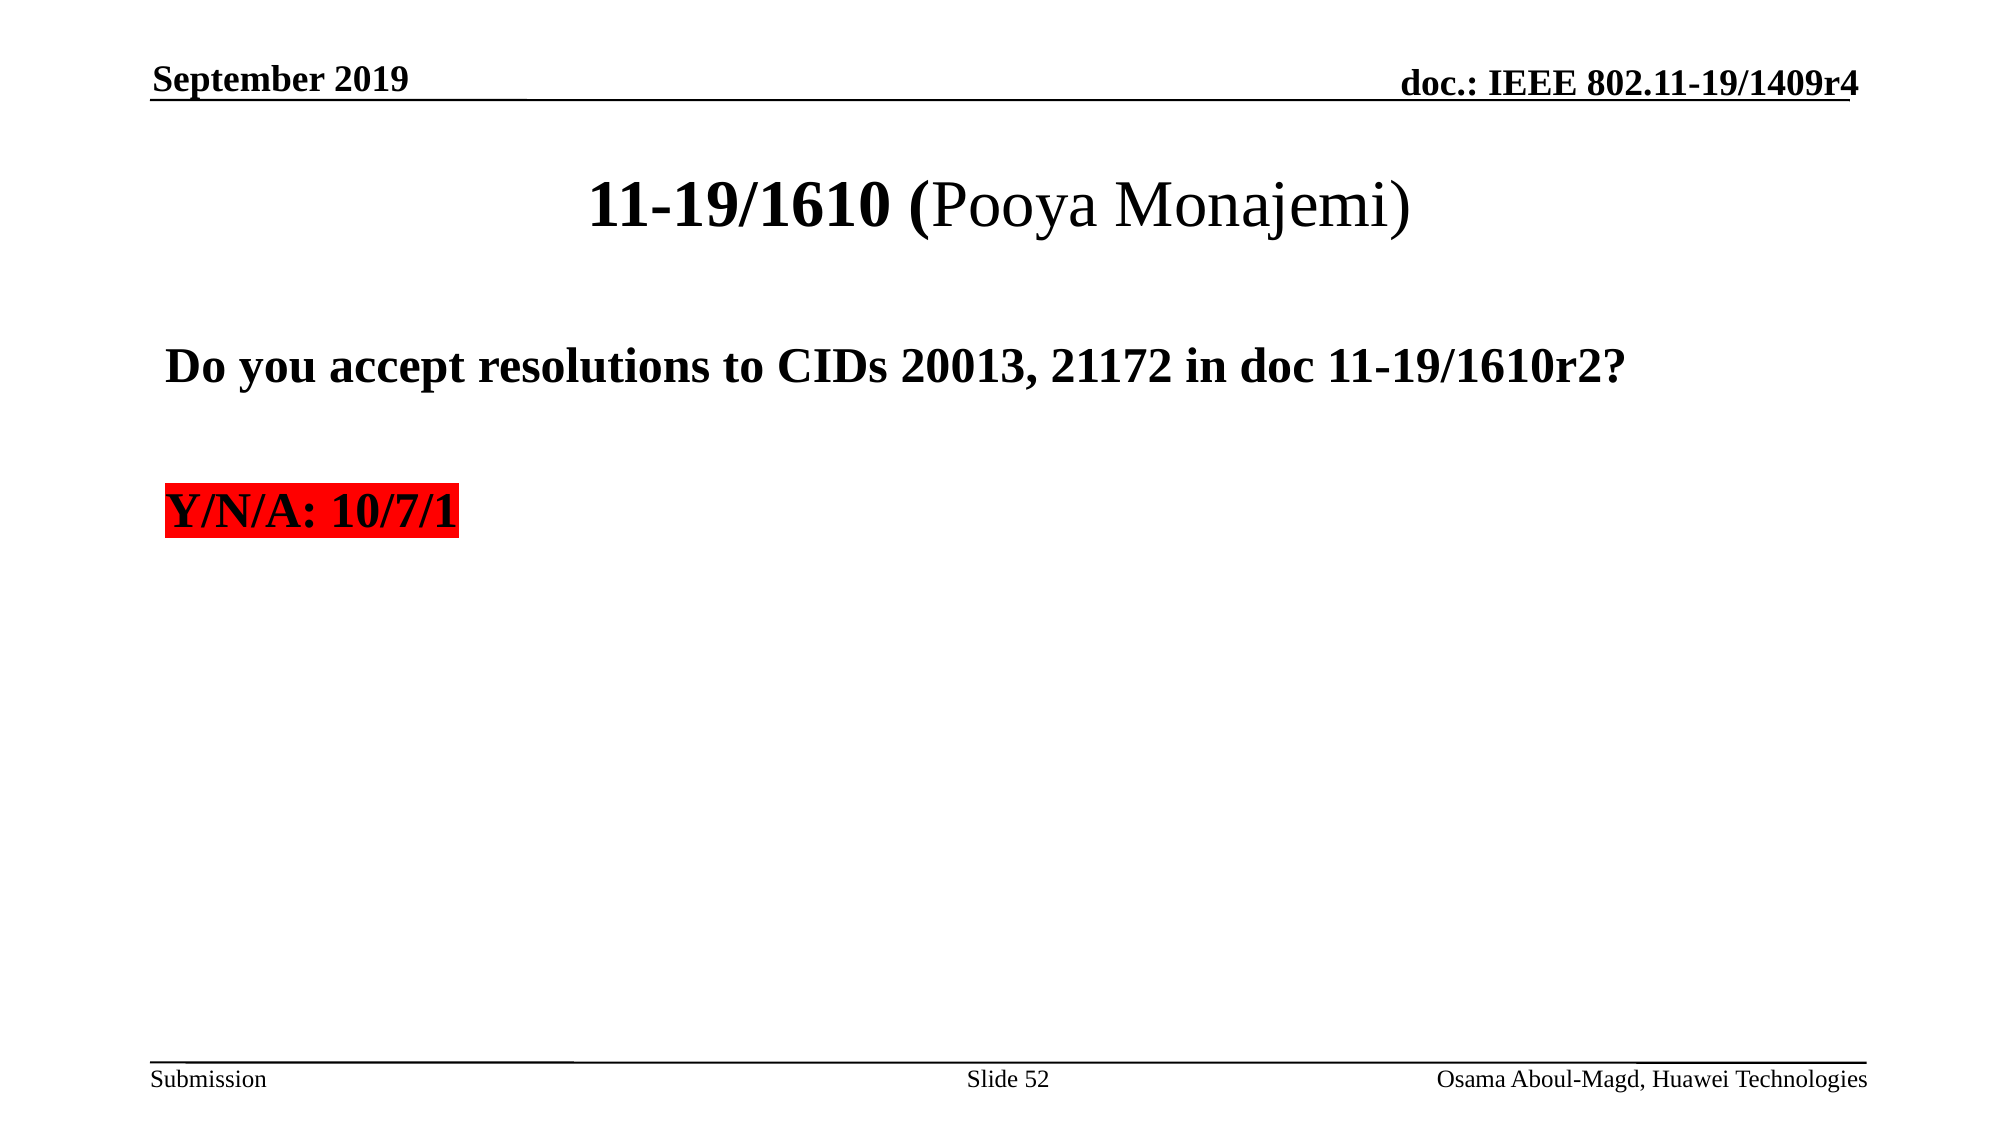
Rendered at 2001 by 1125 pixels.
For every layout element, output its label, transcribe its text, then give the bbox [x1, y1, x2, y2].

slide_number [152, 54, 563, 100]
list Do you accept resolutions to CIDs 20013, 21172 in doc 11-19/1610r2? Y/N/A: 10/7/1 [149, 324, 1850, 1000]
footer Osama Aboul-Magd, Huawei Technologies [1171, 1061, 1869, 1093]
title 11-19/1610 (Pooya Monajemi) [149, 112, 1850, 288]
slide_number Slide 52 [950, 1061, 1067, 1123]
